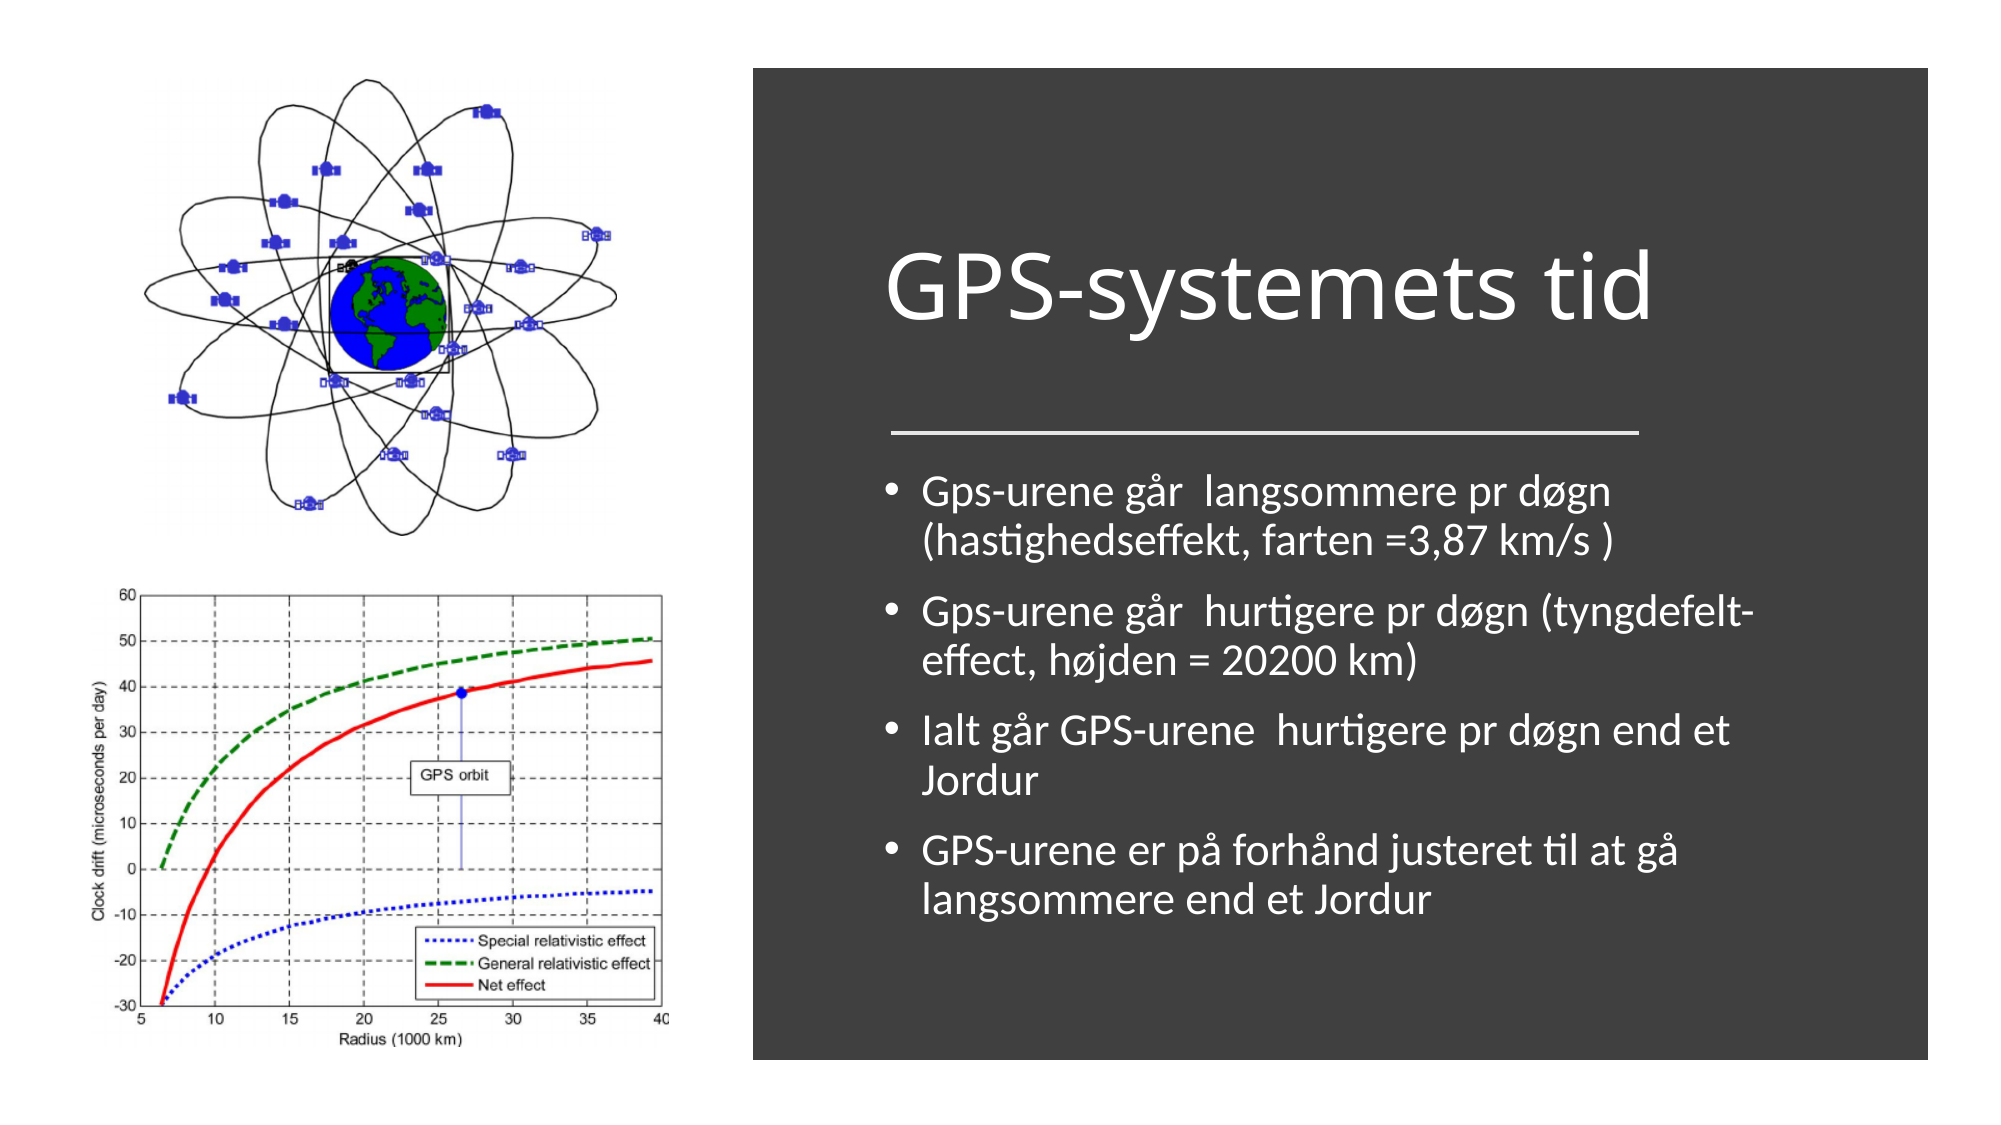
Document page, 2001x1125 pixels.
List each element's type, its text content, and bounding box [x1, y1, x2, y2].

text_box [762, 77, 1918, 1050]
title GPS-systemets tid [869, 172, 1795, 407]
picture [142, 78, 617, 537]
picture [90, 588, 669, 1047]
